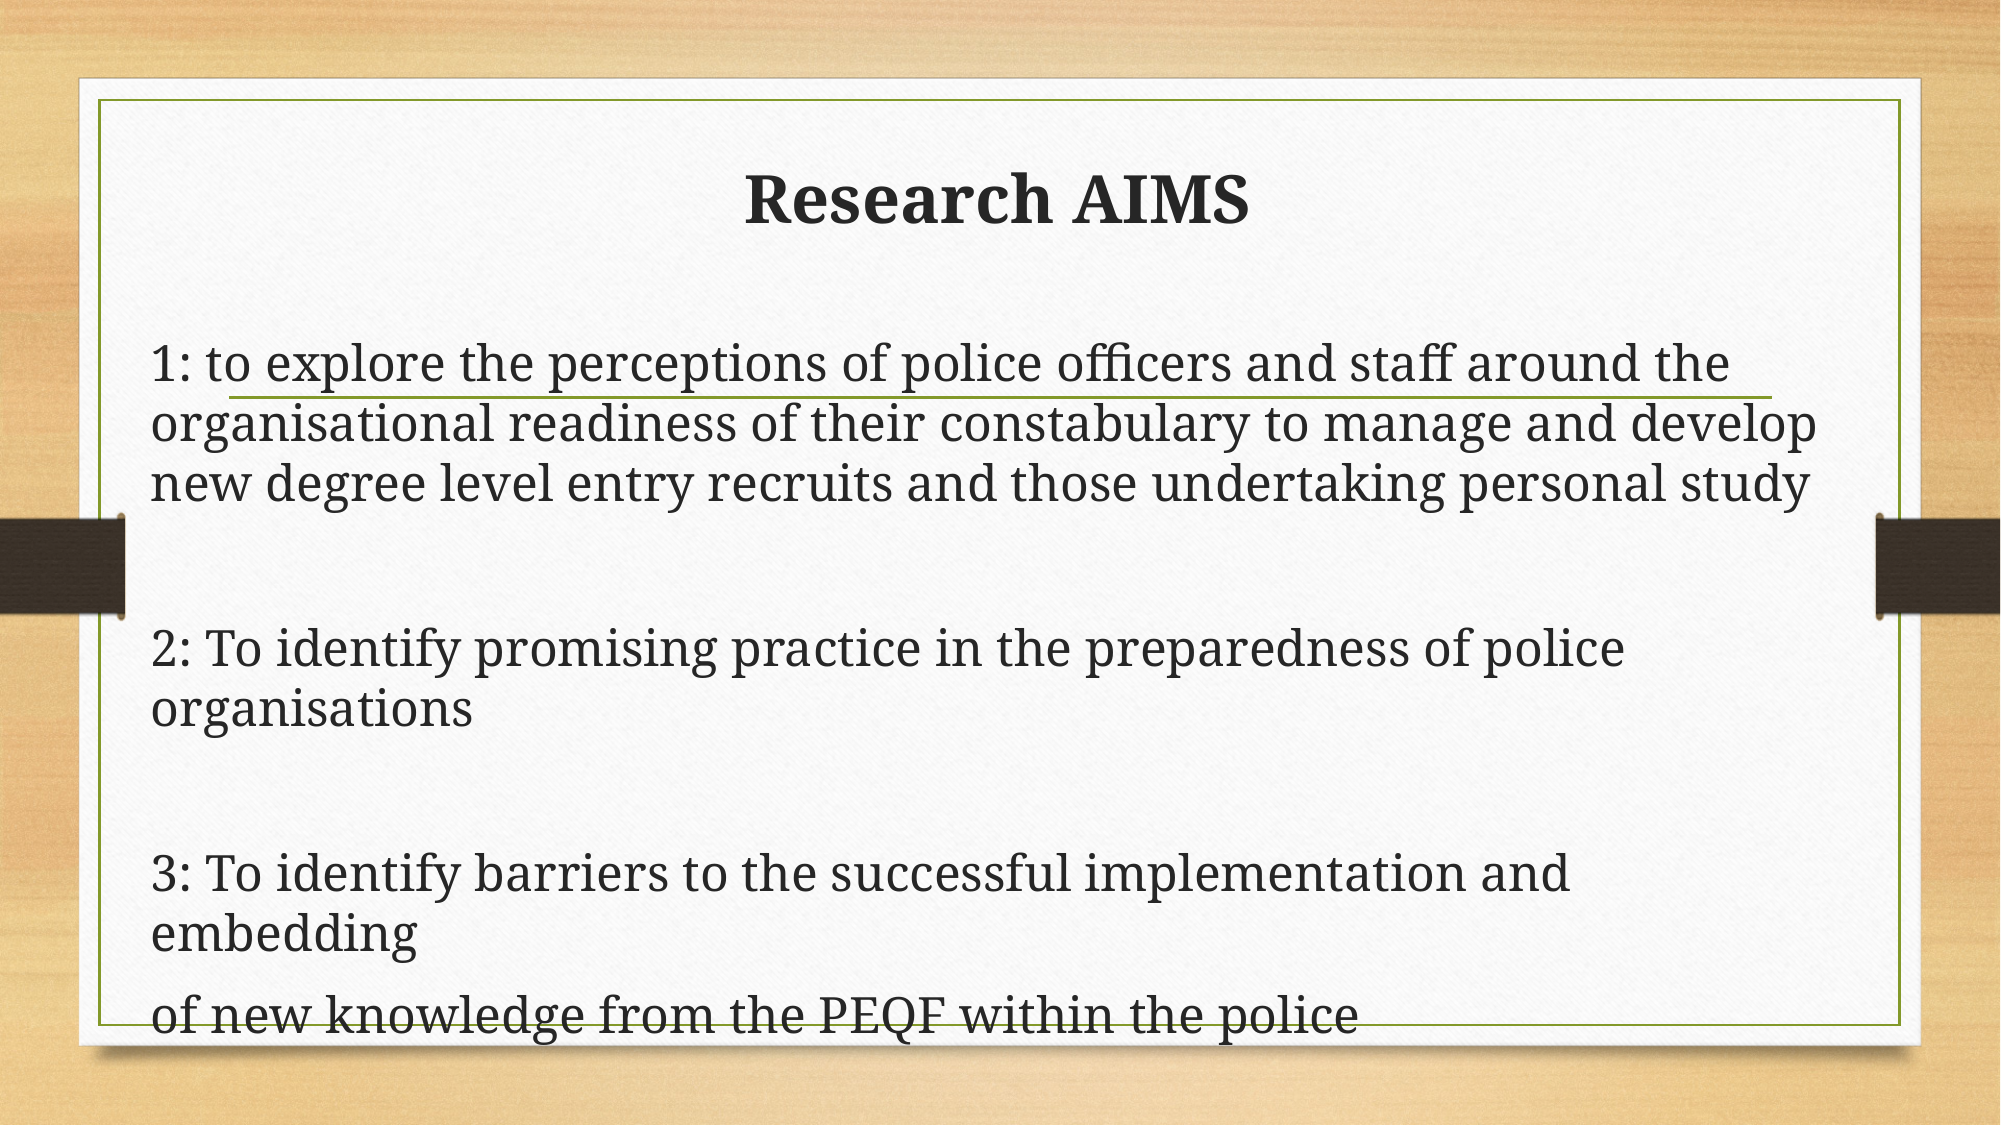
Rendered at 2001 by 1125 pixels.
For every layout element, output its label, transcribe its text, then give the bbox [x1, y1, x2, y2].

list 1: to explore the perceptions of police officers and staff around the organisational readiness of their constabulary to manage and develop new degree level entry recruits and those undertaking personal study 2: To identify promising practice in the preparedness of police organisations 3: To identify barriers to the successful implementation and embedding of new knowledge from the PEQF within the police [135, 241, 1861, 1075]
picture [0, 0, 2001, 1125]
title Research AIMS [135, 130, 1861, 241]
